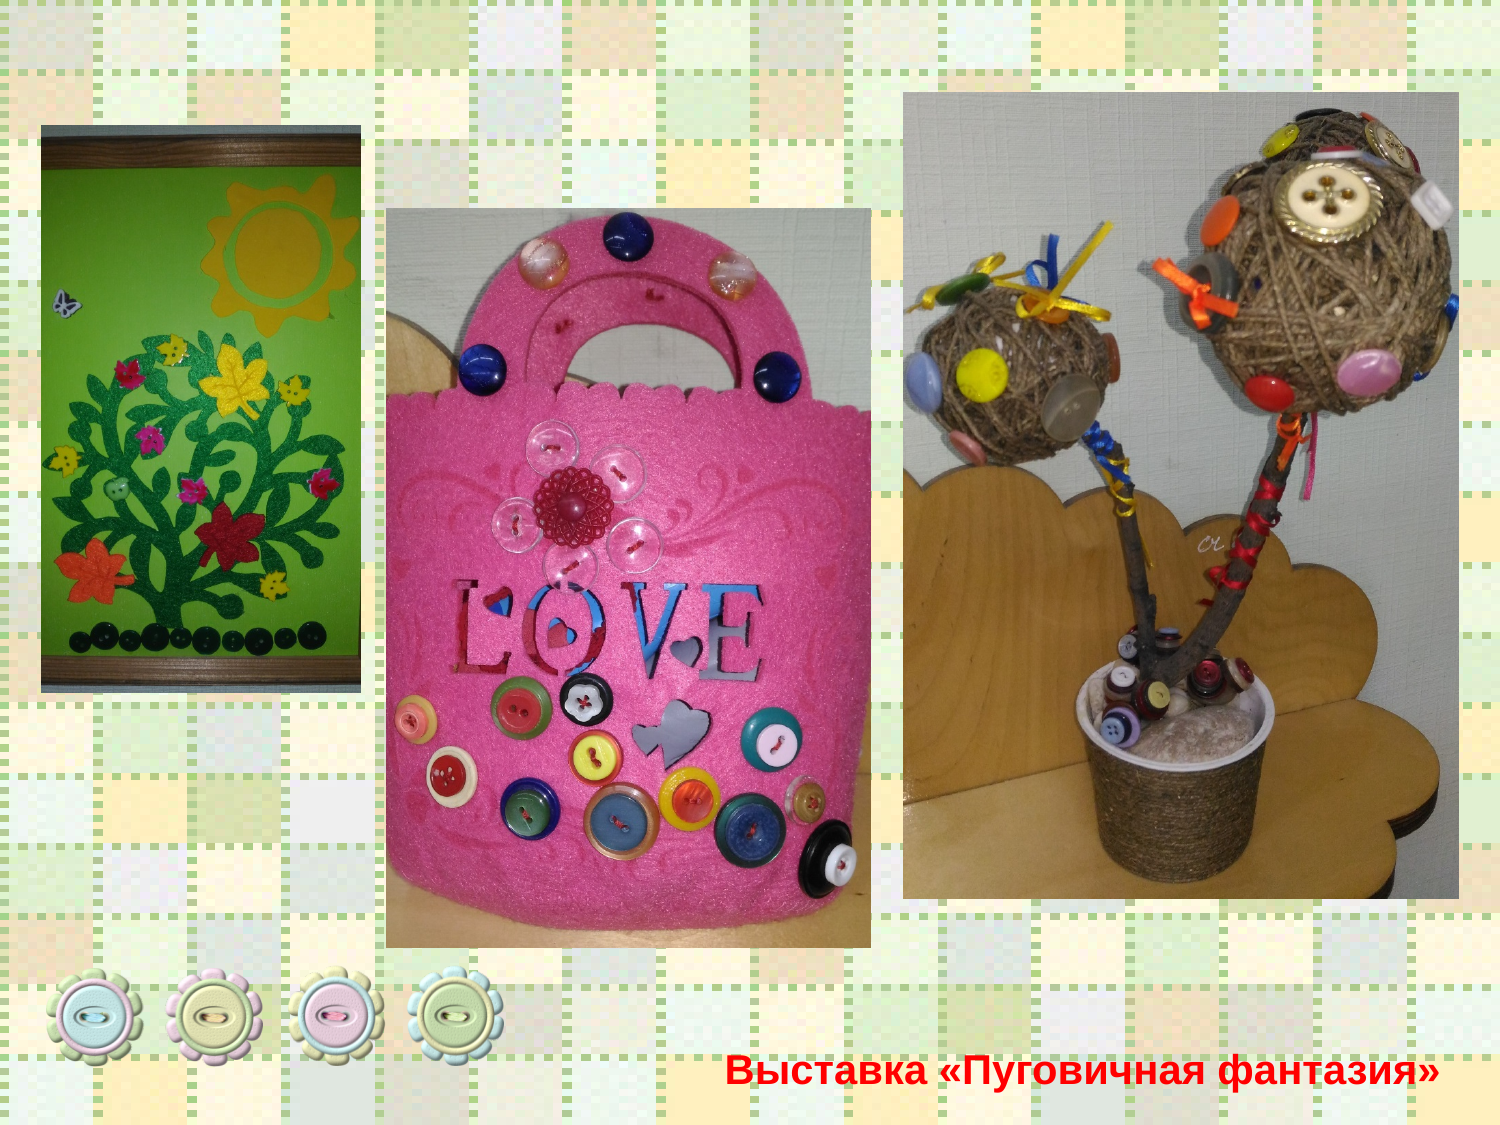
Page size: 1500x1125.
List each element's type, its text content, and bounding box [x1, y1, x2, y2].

picture [0, 0, 1500, 1125]
text_box Выставка «Пуговичная фантазия» [709, 1035, 1457, 1100]
